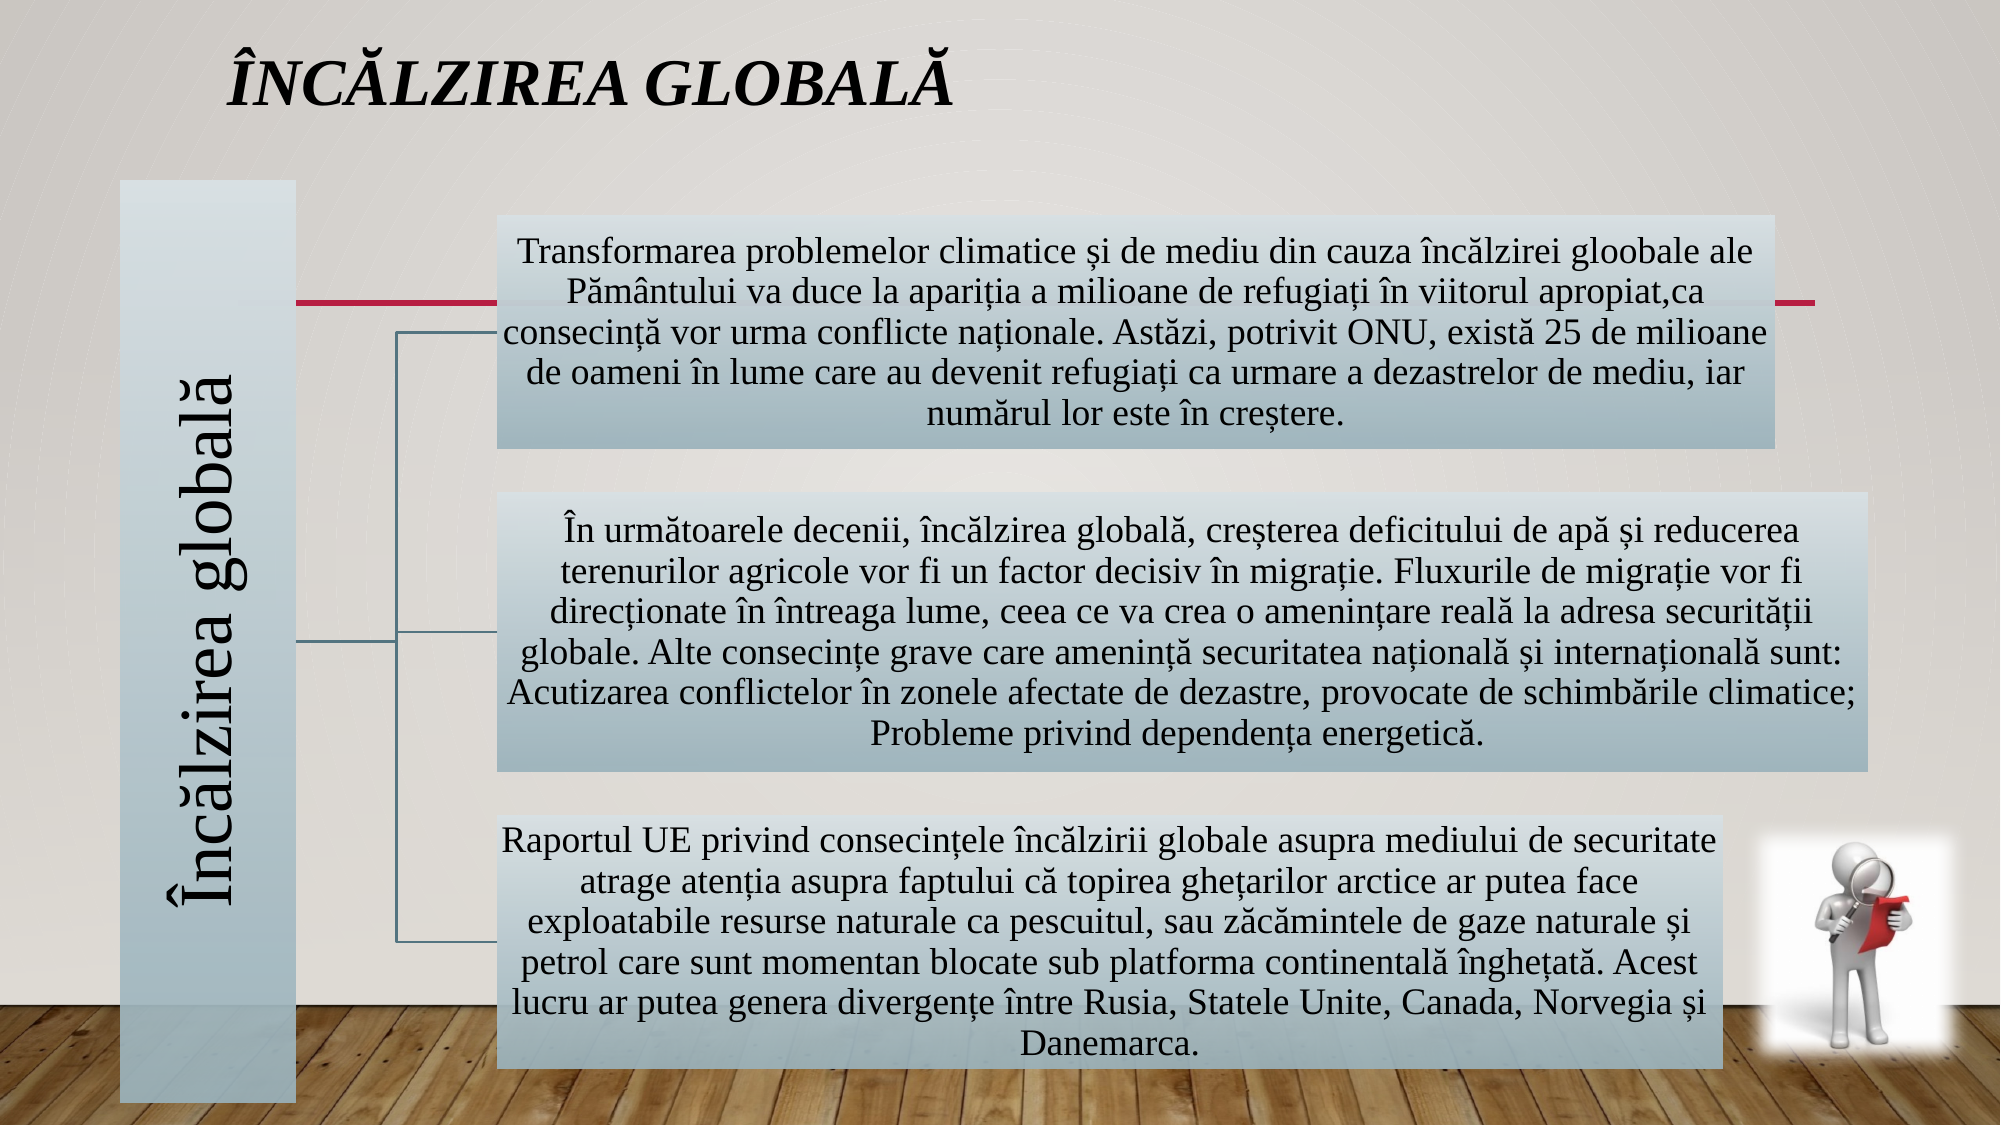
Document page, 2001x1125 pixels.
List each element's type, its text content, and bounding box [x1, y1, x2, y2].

title Încălzirea globală [212, 40, 1788, 179]
picture [0, 817, 2000, 1125]
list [119, 179, 1956, 1105]
